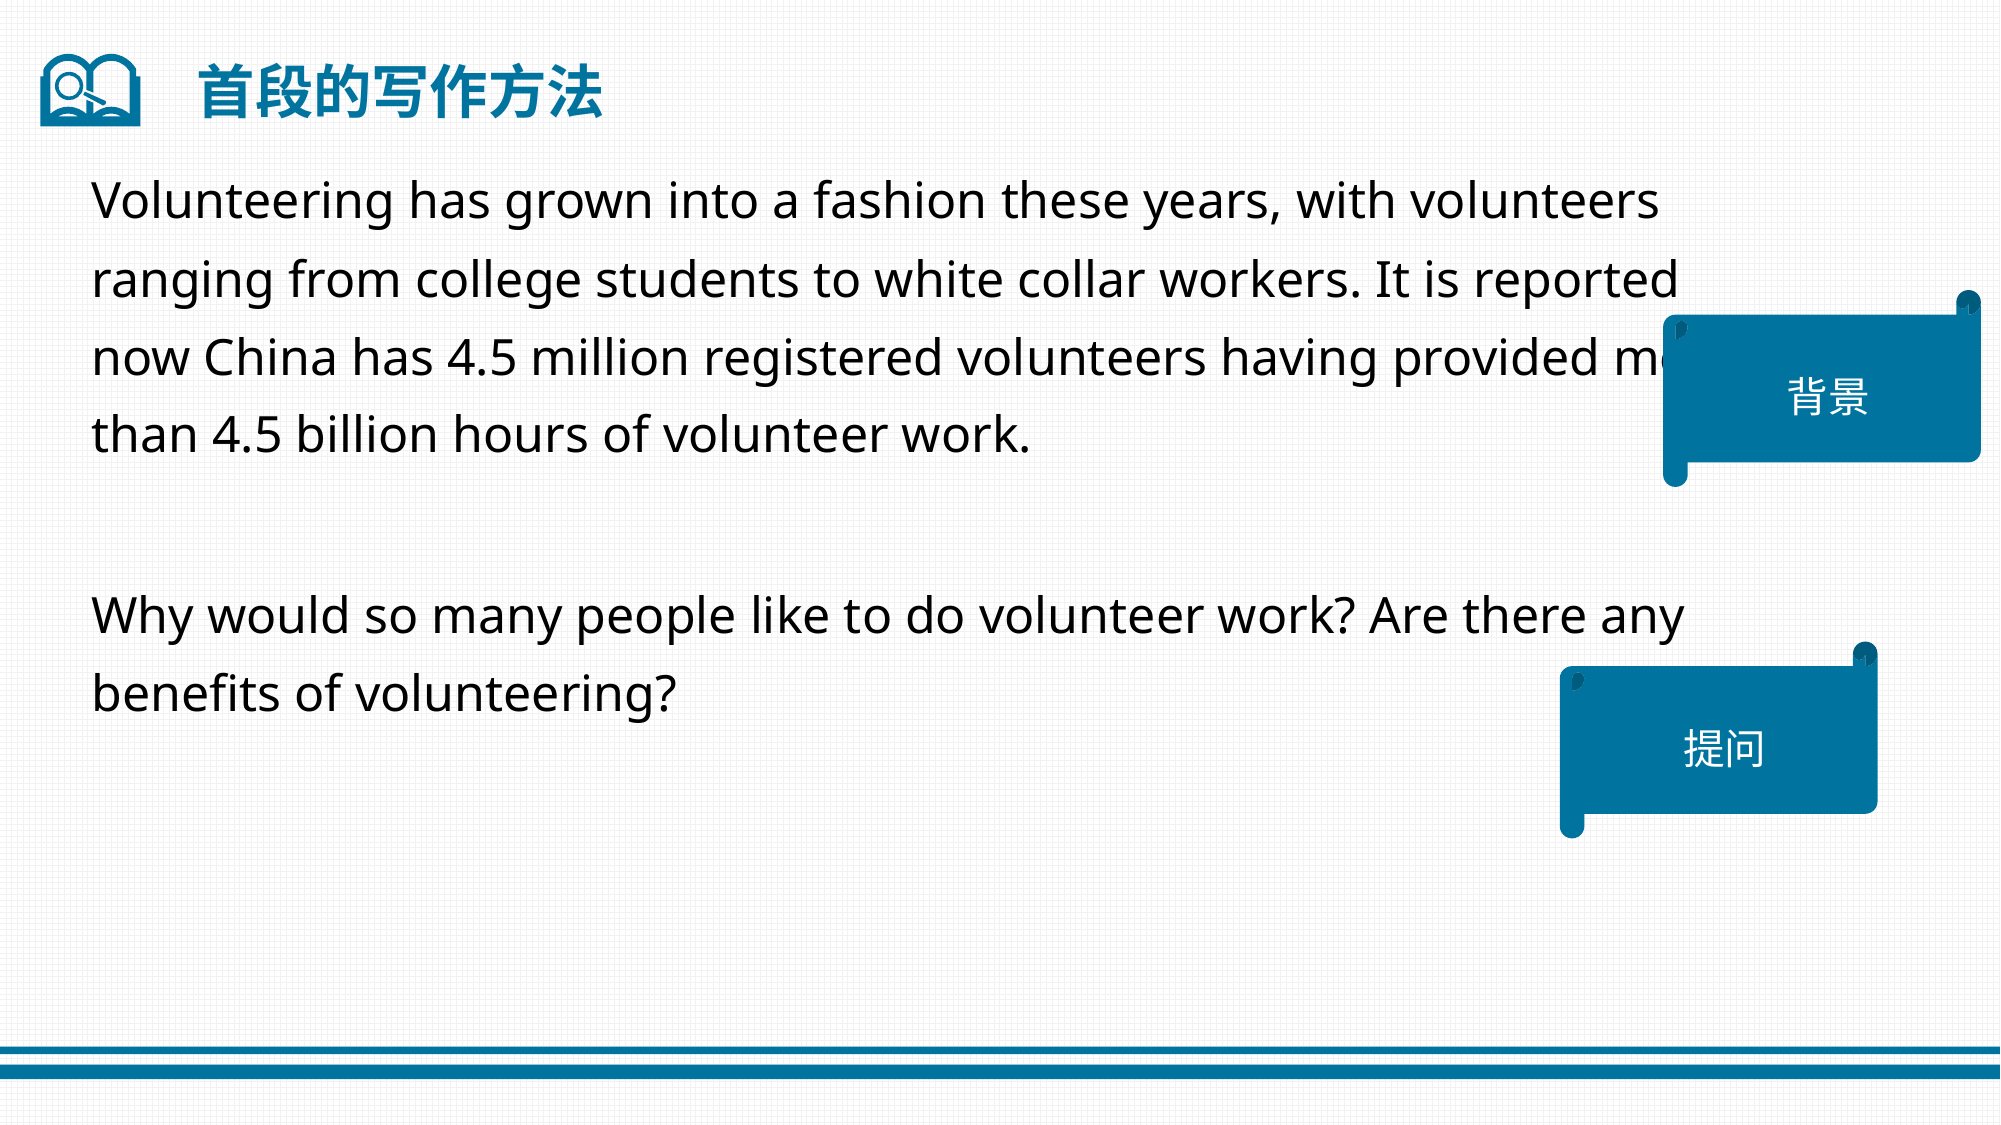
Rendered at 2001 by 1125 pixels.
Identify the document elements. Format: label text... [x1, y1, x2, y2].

text_box 背景 [1662, 289, 1982, 488]
text_box Volunteering has grown into a fashion these years, with volunteers ranging from college students to white collar workers. It is reported now China has 4.5 million registered volunteers having provided more than 4.5 billion hours of volunteer work. Why would so many people like to do volunteer work? Are there any benefits of volunteering? [76, 143, 1766, 820]
text_box 提问 [1558, 640, 1879, 840]
list 首段的写作方法 [182, 36, 1238, 143]
